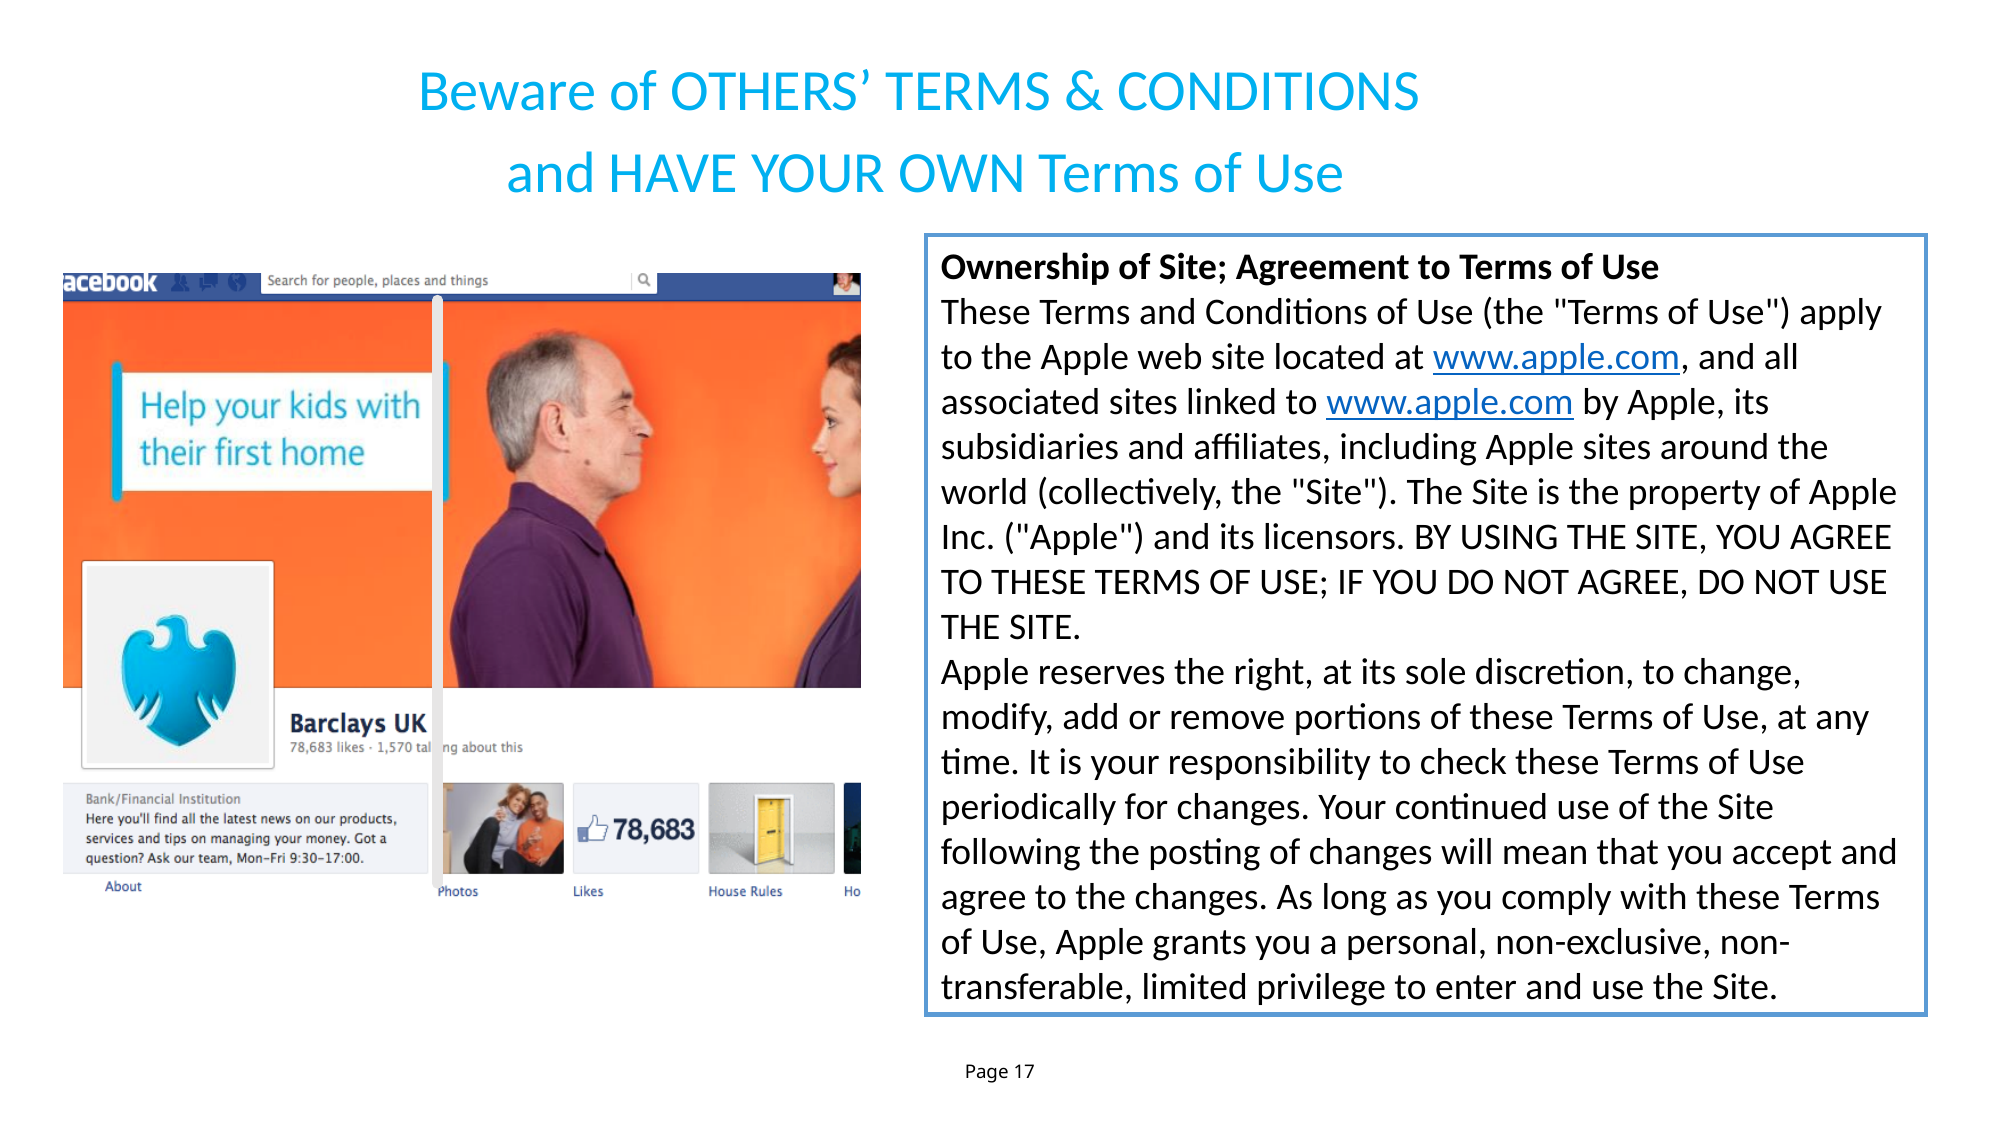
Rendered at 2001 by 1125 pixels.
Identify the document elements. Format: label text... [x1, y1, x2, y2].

footer Page 17 [662, 1042, 1338, 1103]
text_box Ownership of Site; Agreement to Terms of Use These Terms and Conditions of Use (the "Terms of Use") apply to the Apple web site located at www.apple.com, and all associated sites linked to www.apple.com by Apple, its subsidiaries and affiliates, including Apple sites around the world (collectively, the "Site"). The Site is the property of Apple Inc. ("Apple") and its licensors. BY USING THE SITE, YOU AGREE TO THESE TERMS OF USE; IF YOU DO NOT AGREE, DO NOT USE THE SITE. Apple reserves the right, at its sole discretion, to change, modify, add or remove portions of these Terms of Use, at any time. It is your responsibility to check these Terms of Use periodically for changes. Your continued use of the Site following the posting of changes will mean that you accept and agree to the changes. As long as you comply with these Terms of Use, Apple grants you a personal, non-exclusive, non-transferable, limited privilege to enter and use the Site. [925, 234, 1927, 1016]
list Beware of OTHERS’ TERMS & CONDITIONS and HAVE YOUR OWN Terms of Use [173, 52, 1679, 236]
picture [63, 273, 861, 911]
